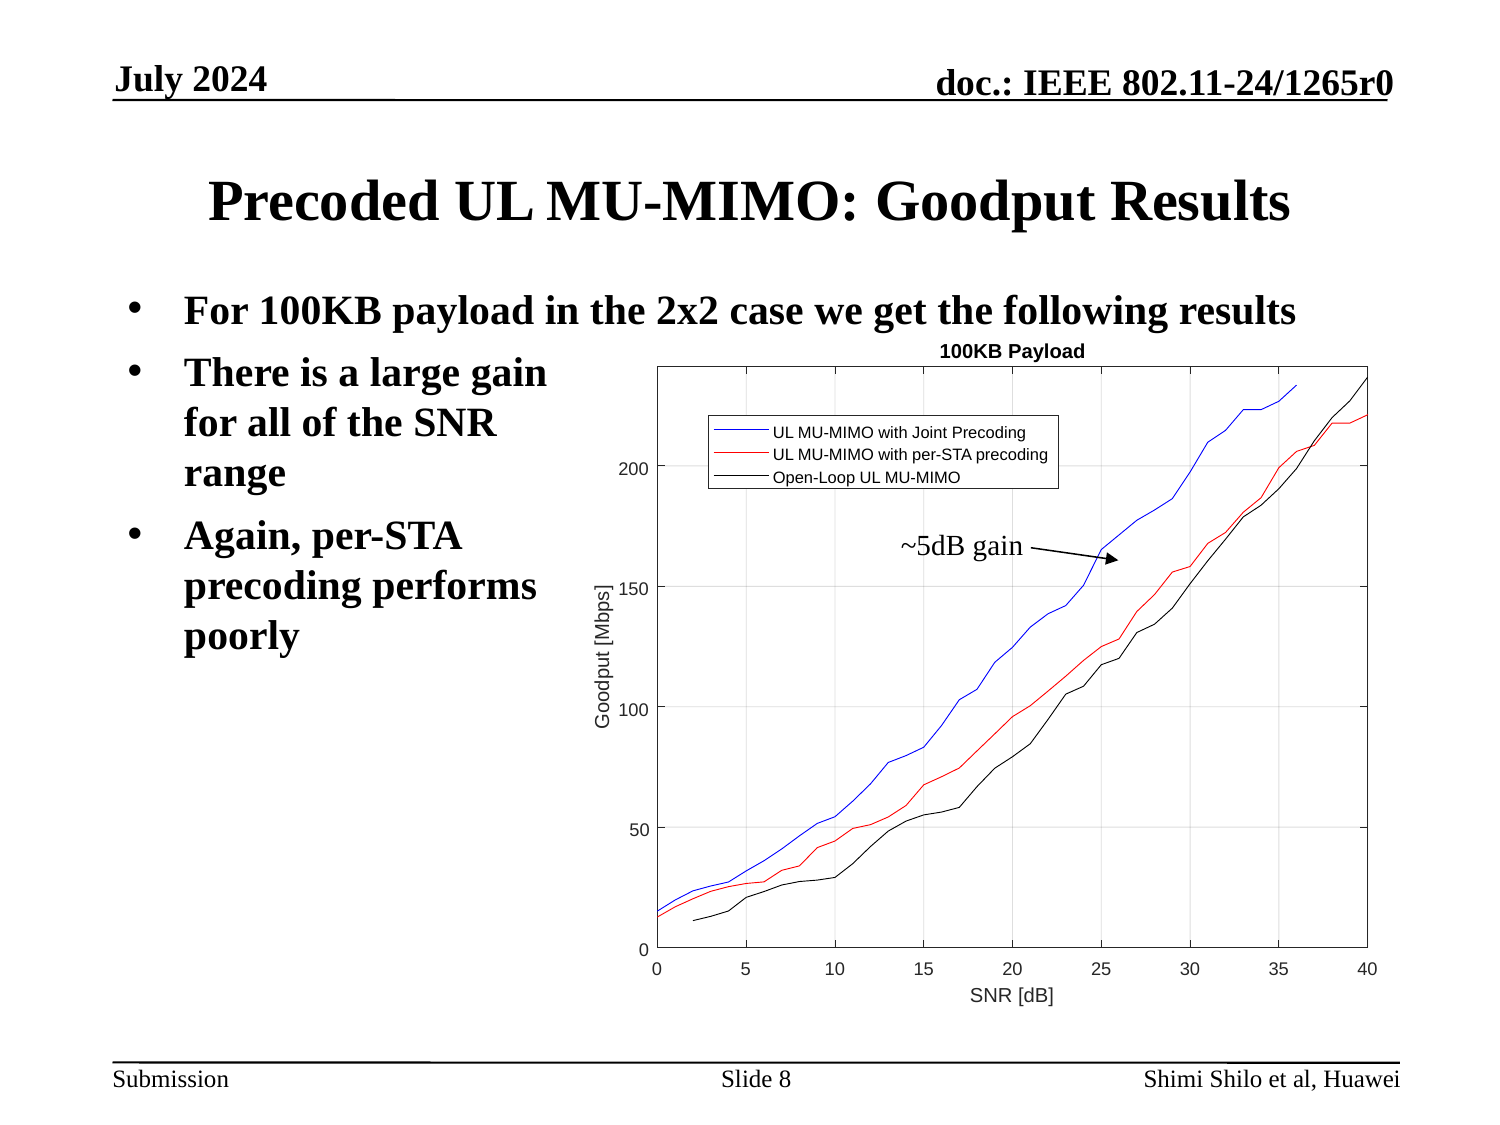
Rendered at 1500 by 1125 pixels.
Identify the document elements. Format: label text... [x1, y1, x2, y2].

footer Shimi Shilo et al, Huawei [878, 1061, 1402, 1093]
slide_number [114, 54, 751, 100]
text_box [1030, 547, 1119, 561]
title Precoded UL MU-MIMO: Goodput Results [62, 131, 1438, 263]
picture [537, 312, 1454, 1025]
slide_number Slide 8 [712, 1061, 800, 1123]
list For 100KB payload in the 2x2 case we get the following results There is a large gain for all of the SNR range Again, per-STA precoding performs poorly [112, 274, 1388, 901]
